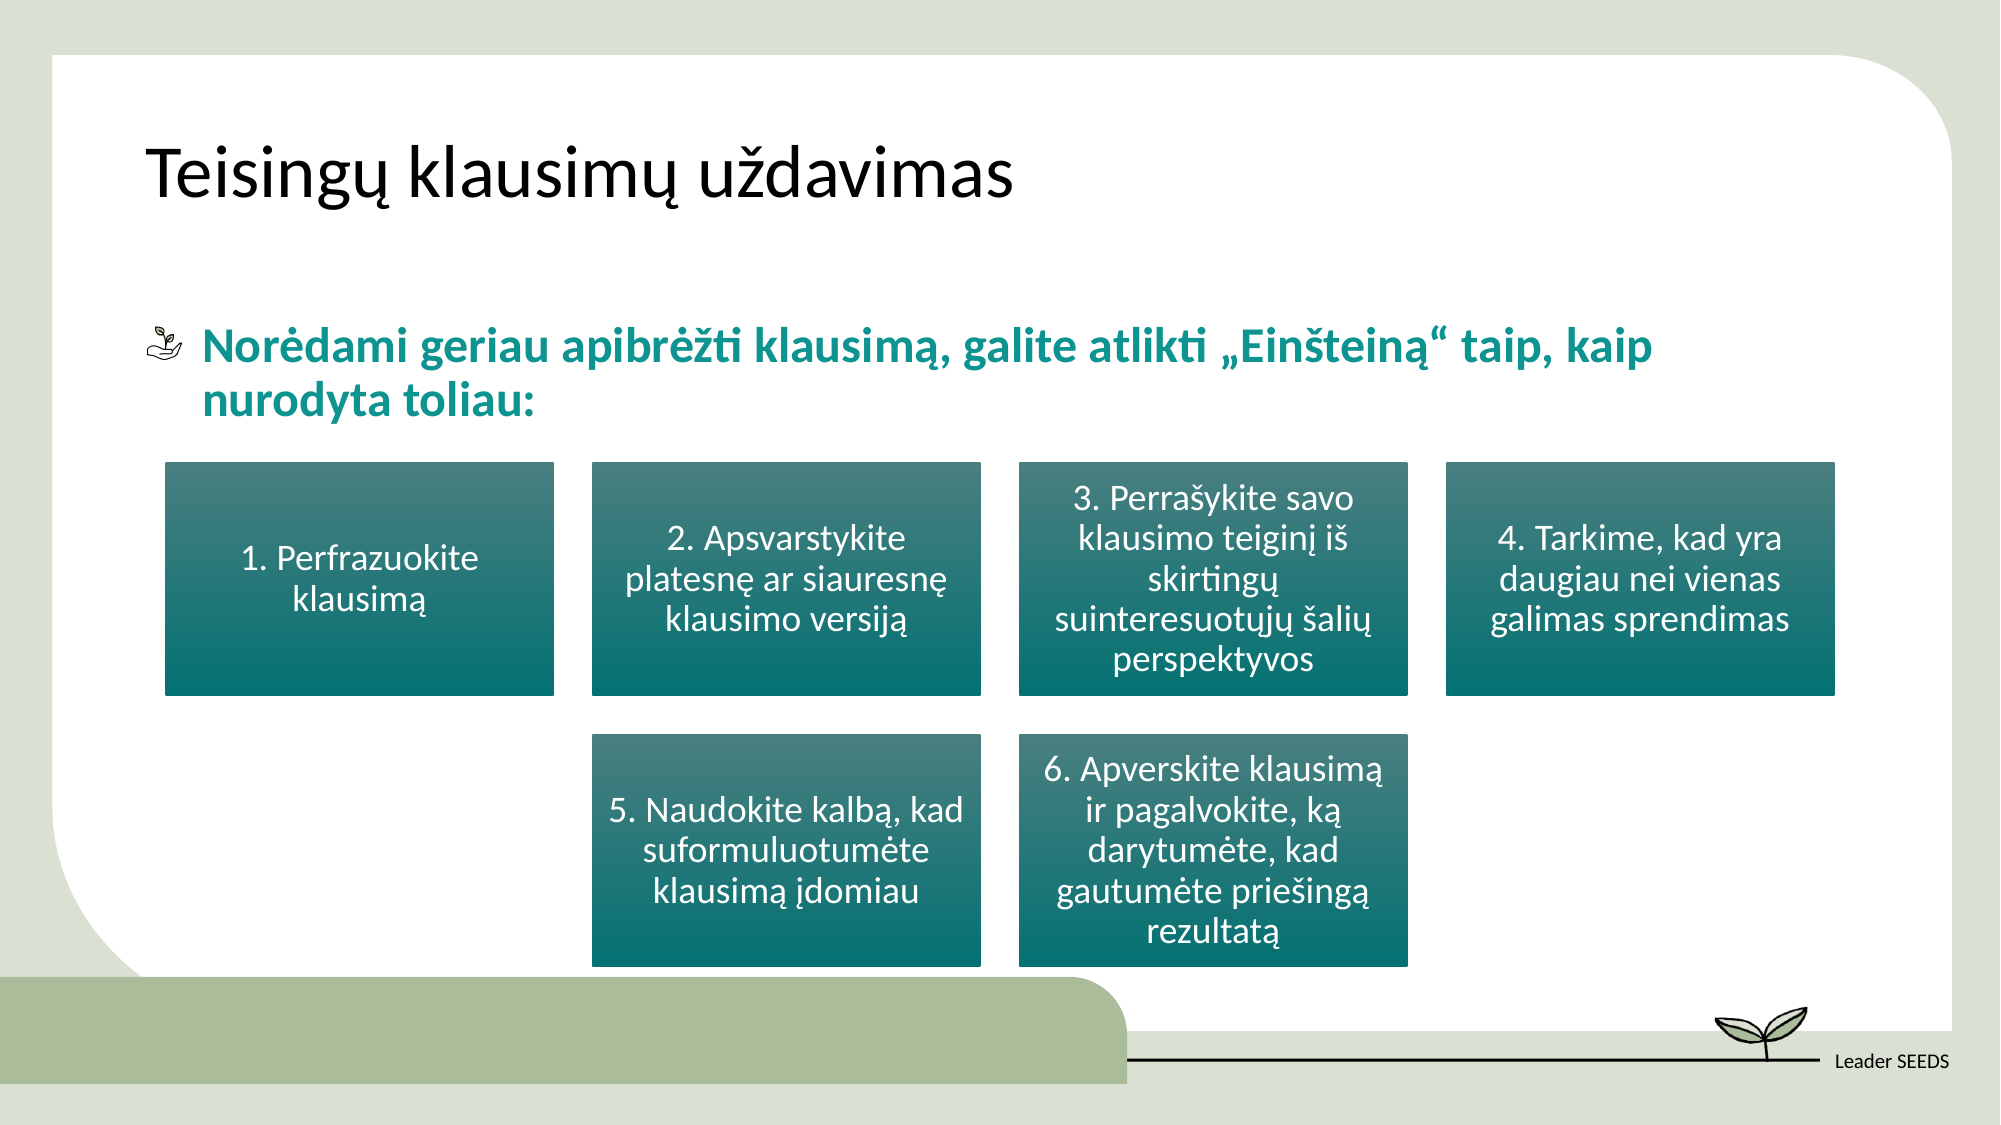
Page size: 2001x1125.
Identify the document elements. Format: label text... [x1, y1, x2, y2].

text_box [81, 462, 1919, 968]
picture [145, 325, 184, 361]
list Norėdami geriau apibrėžti klausimą, galite atlikti „Einšteiną“ taip, kaip nurodyta toliau: [130, 311, 1869, 462]
list Teisingų klausimų uždavimas [130, 124, 1869, 257]
